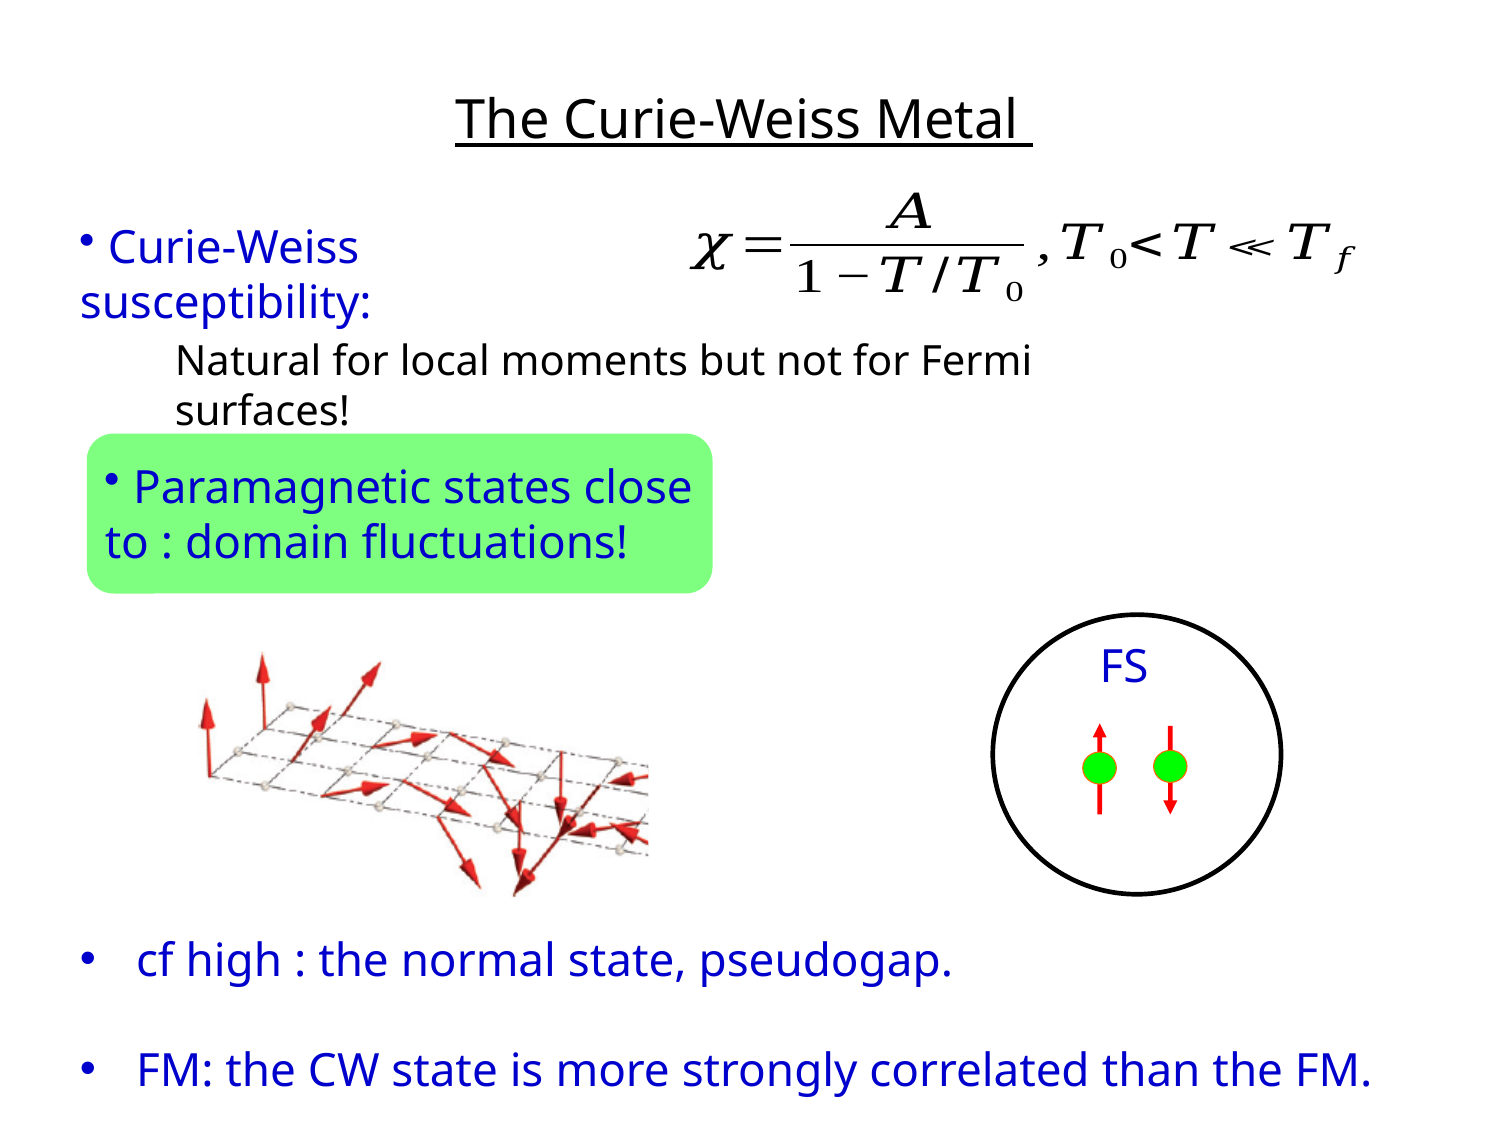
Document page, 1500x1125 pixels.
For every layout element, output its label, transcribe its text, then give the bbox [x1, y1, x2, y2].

text_box [86, 433, 713, 594]
text_box Natural for local moments but not for Fermi surfaces! [160, 326, 1187, 441]
text_box Curie-Weiss susceptibility: [65, 210, 669, 335]
picture [193, 633, 649, 911]
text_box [992, 614, 1282, 895]
text_box The Curie-Weiss Metal [65, 77, 1424, 158]
